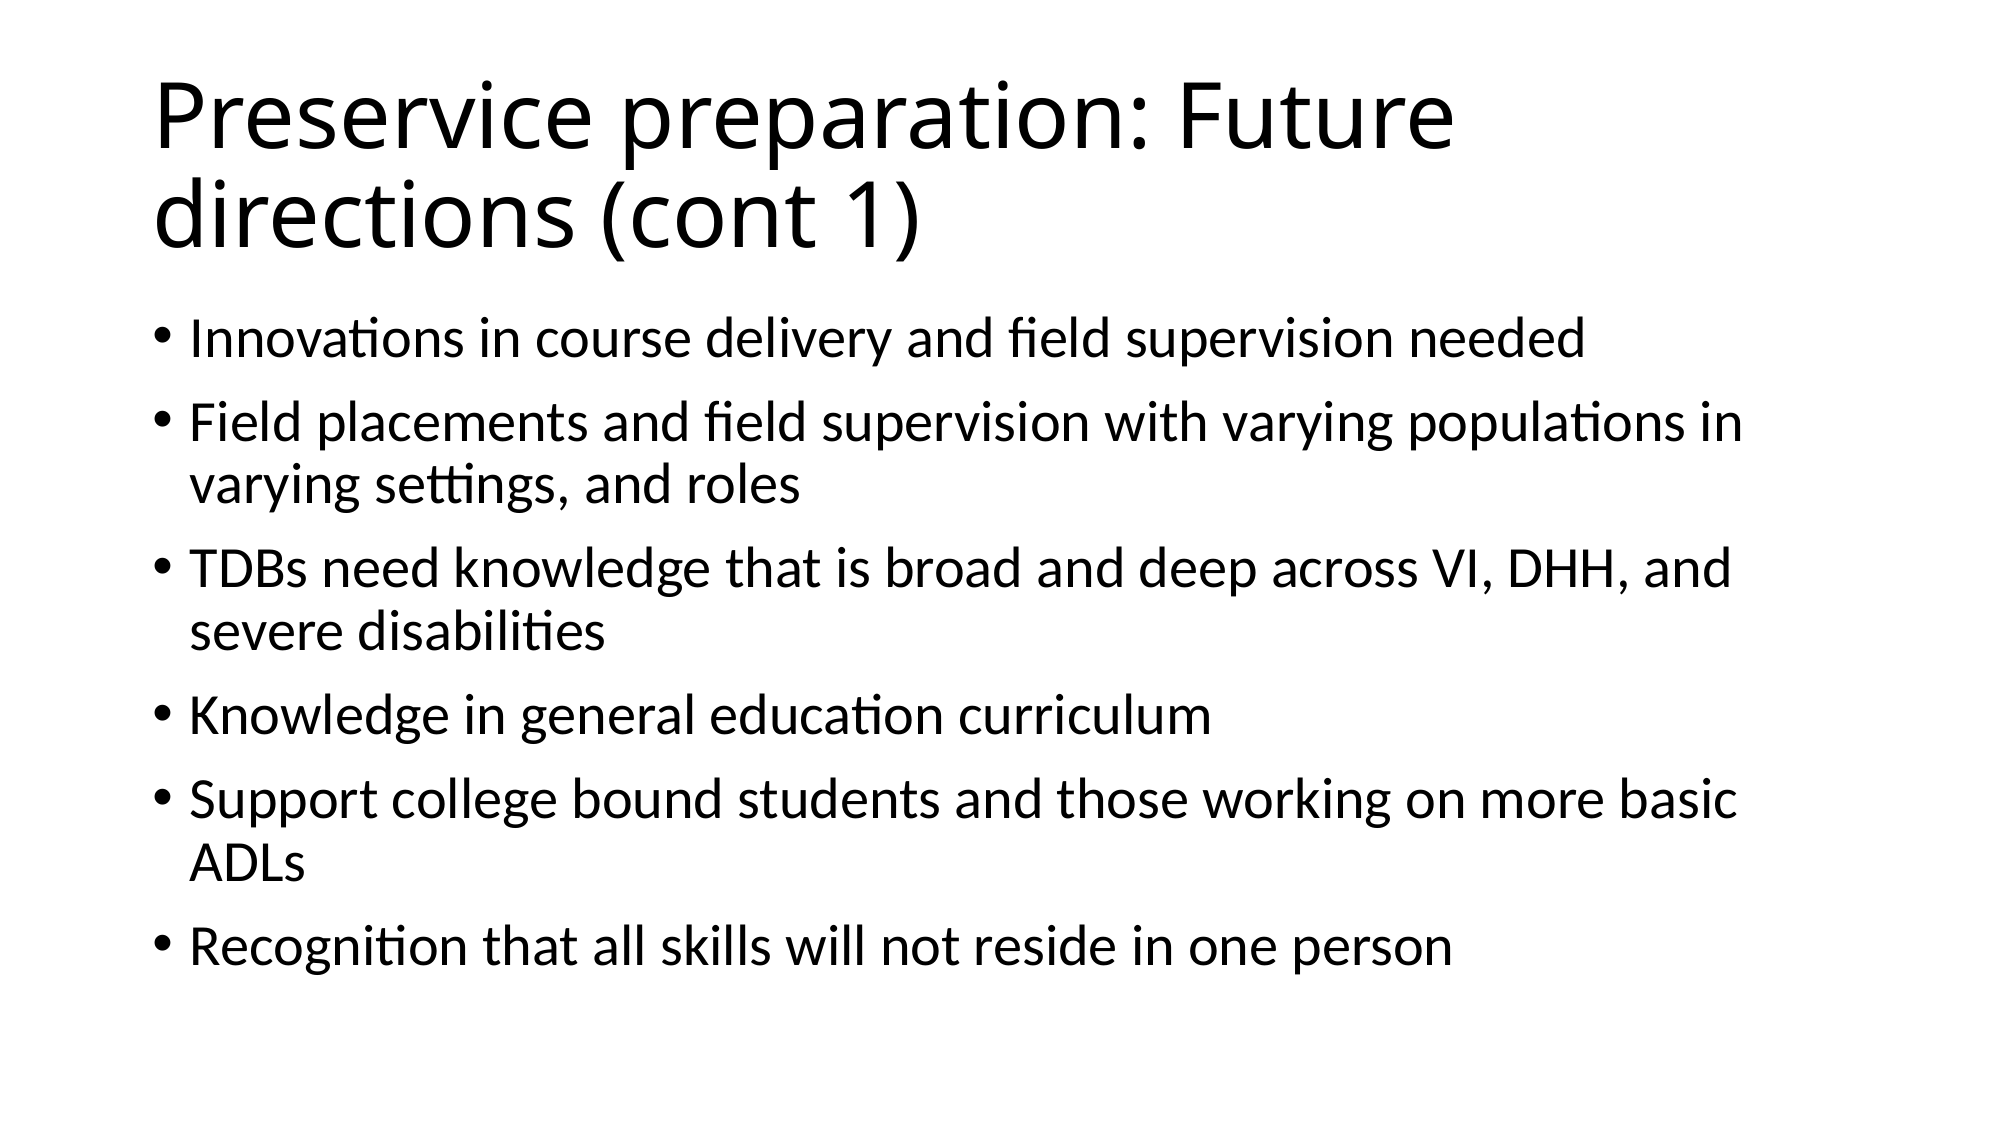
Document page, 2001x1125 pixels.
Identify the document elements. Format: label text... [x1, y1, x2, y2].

list Innovations in course delivery and field supervision needed Field placements and field supervision with varying populations in varying settings, and roles TDBs need knowledge that is broad and deep across VI, DHH, and severe disabilities Knowledge in general education curriculum Support college bound students and those working on more basic ADLs Recognition that all skills will not reside in one person [137, 299, 1863, 1014]
title Preservice preparation: Future directions (cont 1) [137, 59, 1863, 278]
